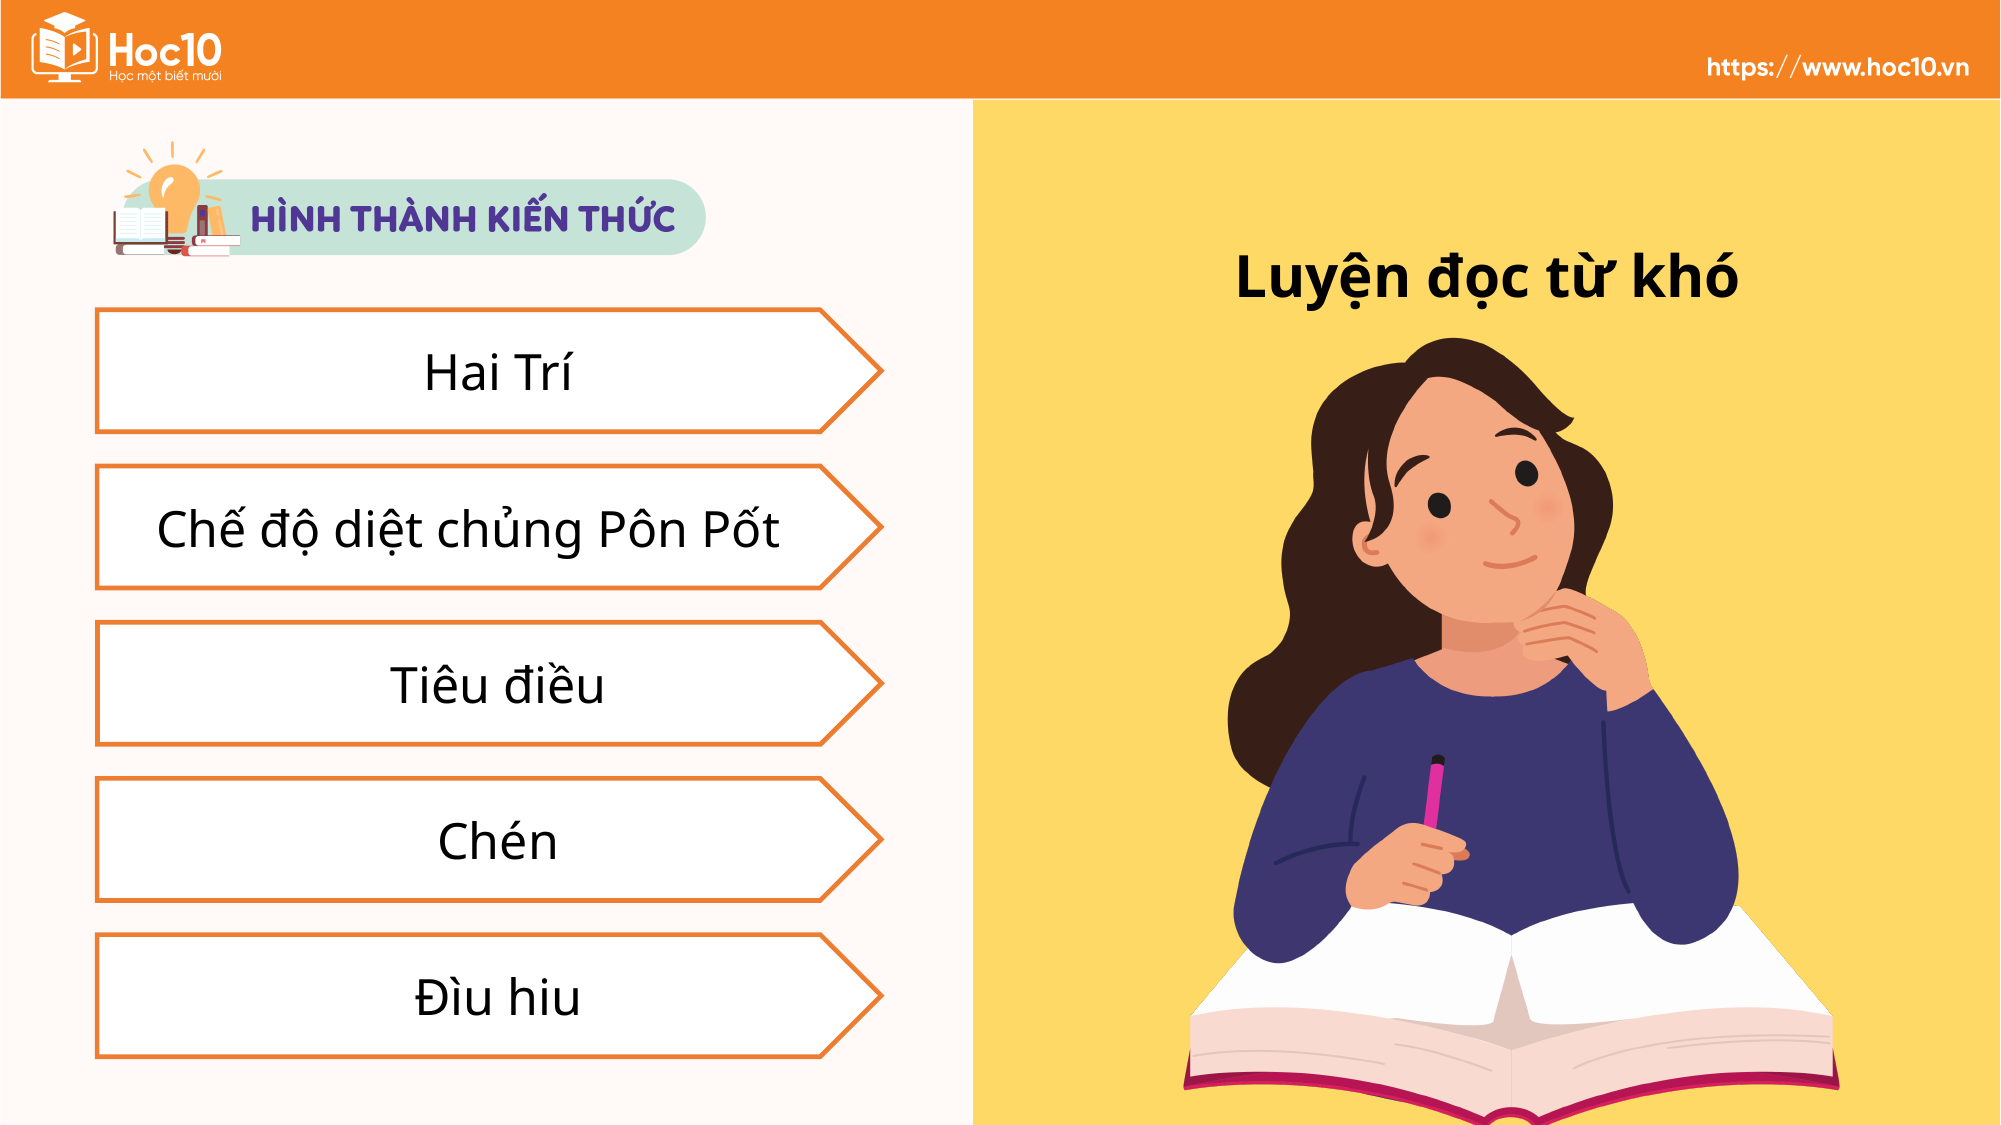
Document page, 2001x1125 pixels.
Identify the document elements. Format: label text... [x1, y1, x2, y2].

text_box Đìu hiu [97, 934, 882, 1057]
picture [0, 0, 2001, 1125]
text_box Chế độ diệt chủng Pôn Pốt [97, 465, 882, 589]
text_box Tiêu điều [97, 622, 882, 745]
text_box Chén [97, 778, 882, 901]
text_box Hai Trí [97, 309, 882, 432]
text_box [973, 99, 2000, 1125]
